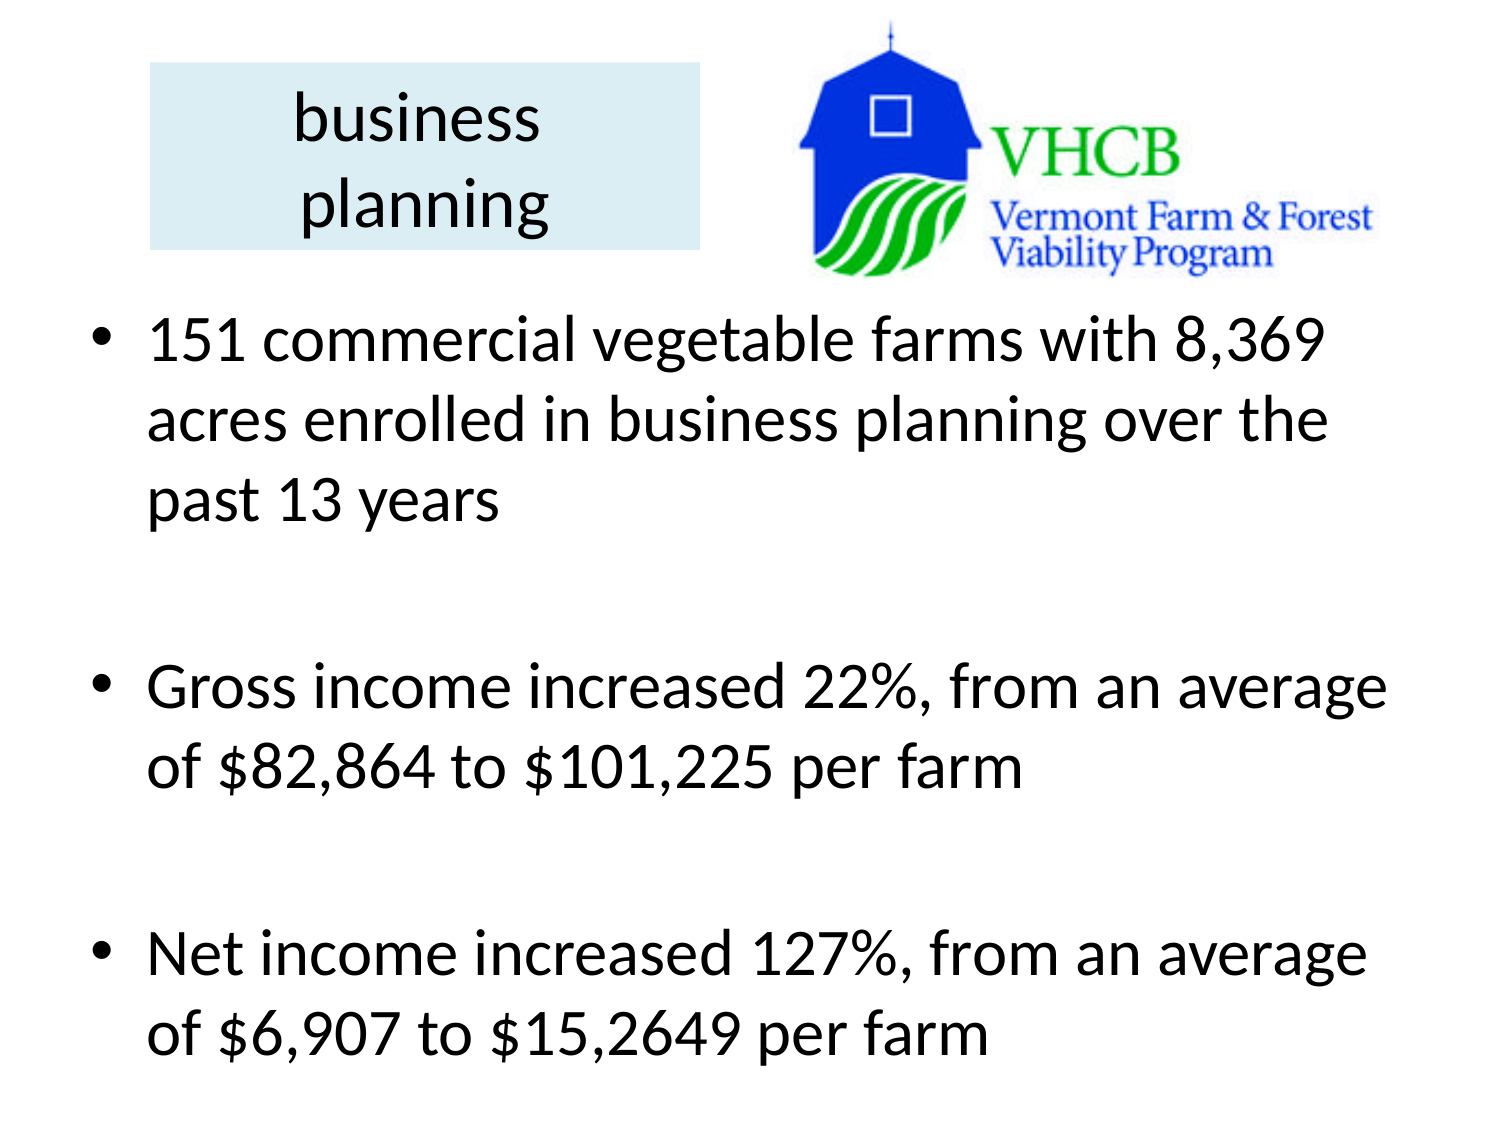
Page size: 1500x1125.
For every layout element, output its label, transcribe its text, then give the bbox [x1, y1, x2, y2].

list 151 commercial vegetable farms with 8,369 acres enrolled in business planning over the past 13 years Gross income increased 22%, from an average of $82,864 to $101,225 per farm Net income increased 127%, from an average of $6,907 to $15,2649 per farm [75, 287, 1425, 1113]
title business planning [150, 62, 700, 250]
picture [792, 0, 1381, 294]
